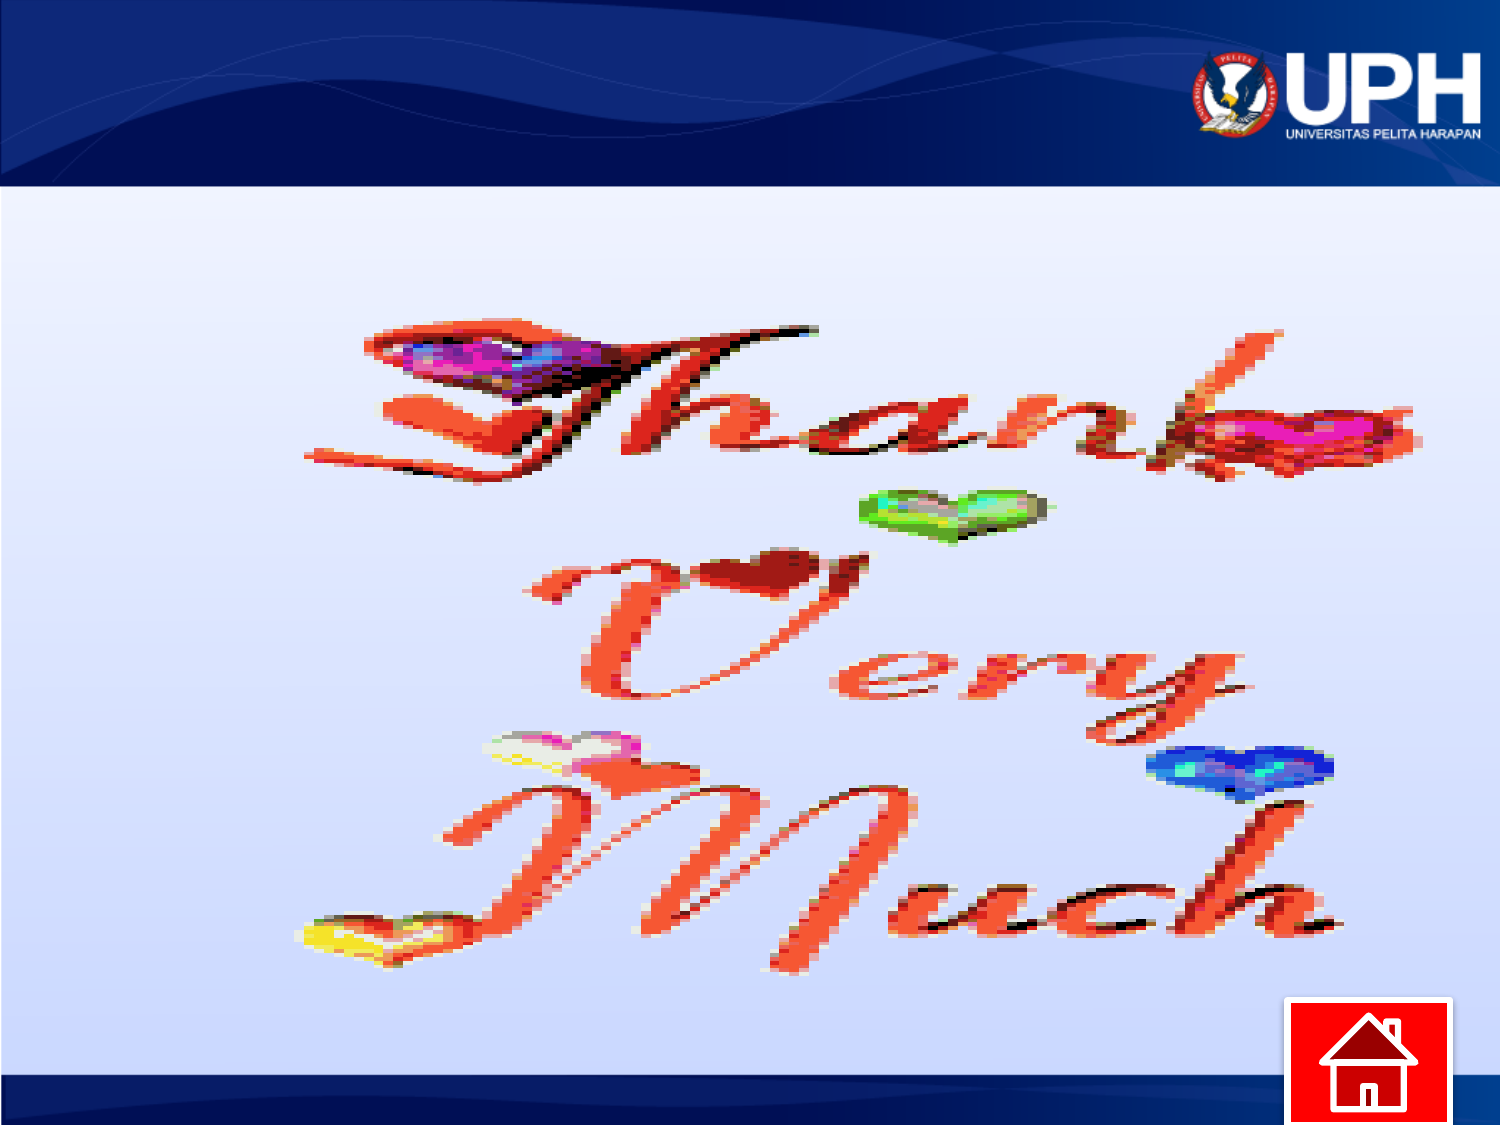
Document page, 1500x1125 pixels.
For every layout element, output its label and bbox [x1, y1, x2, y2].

list [274, 299, 1463, 988]
picture [0, 0, 1500, 1125]
text_box [1284, 997, 1453, 1125]
